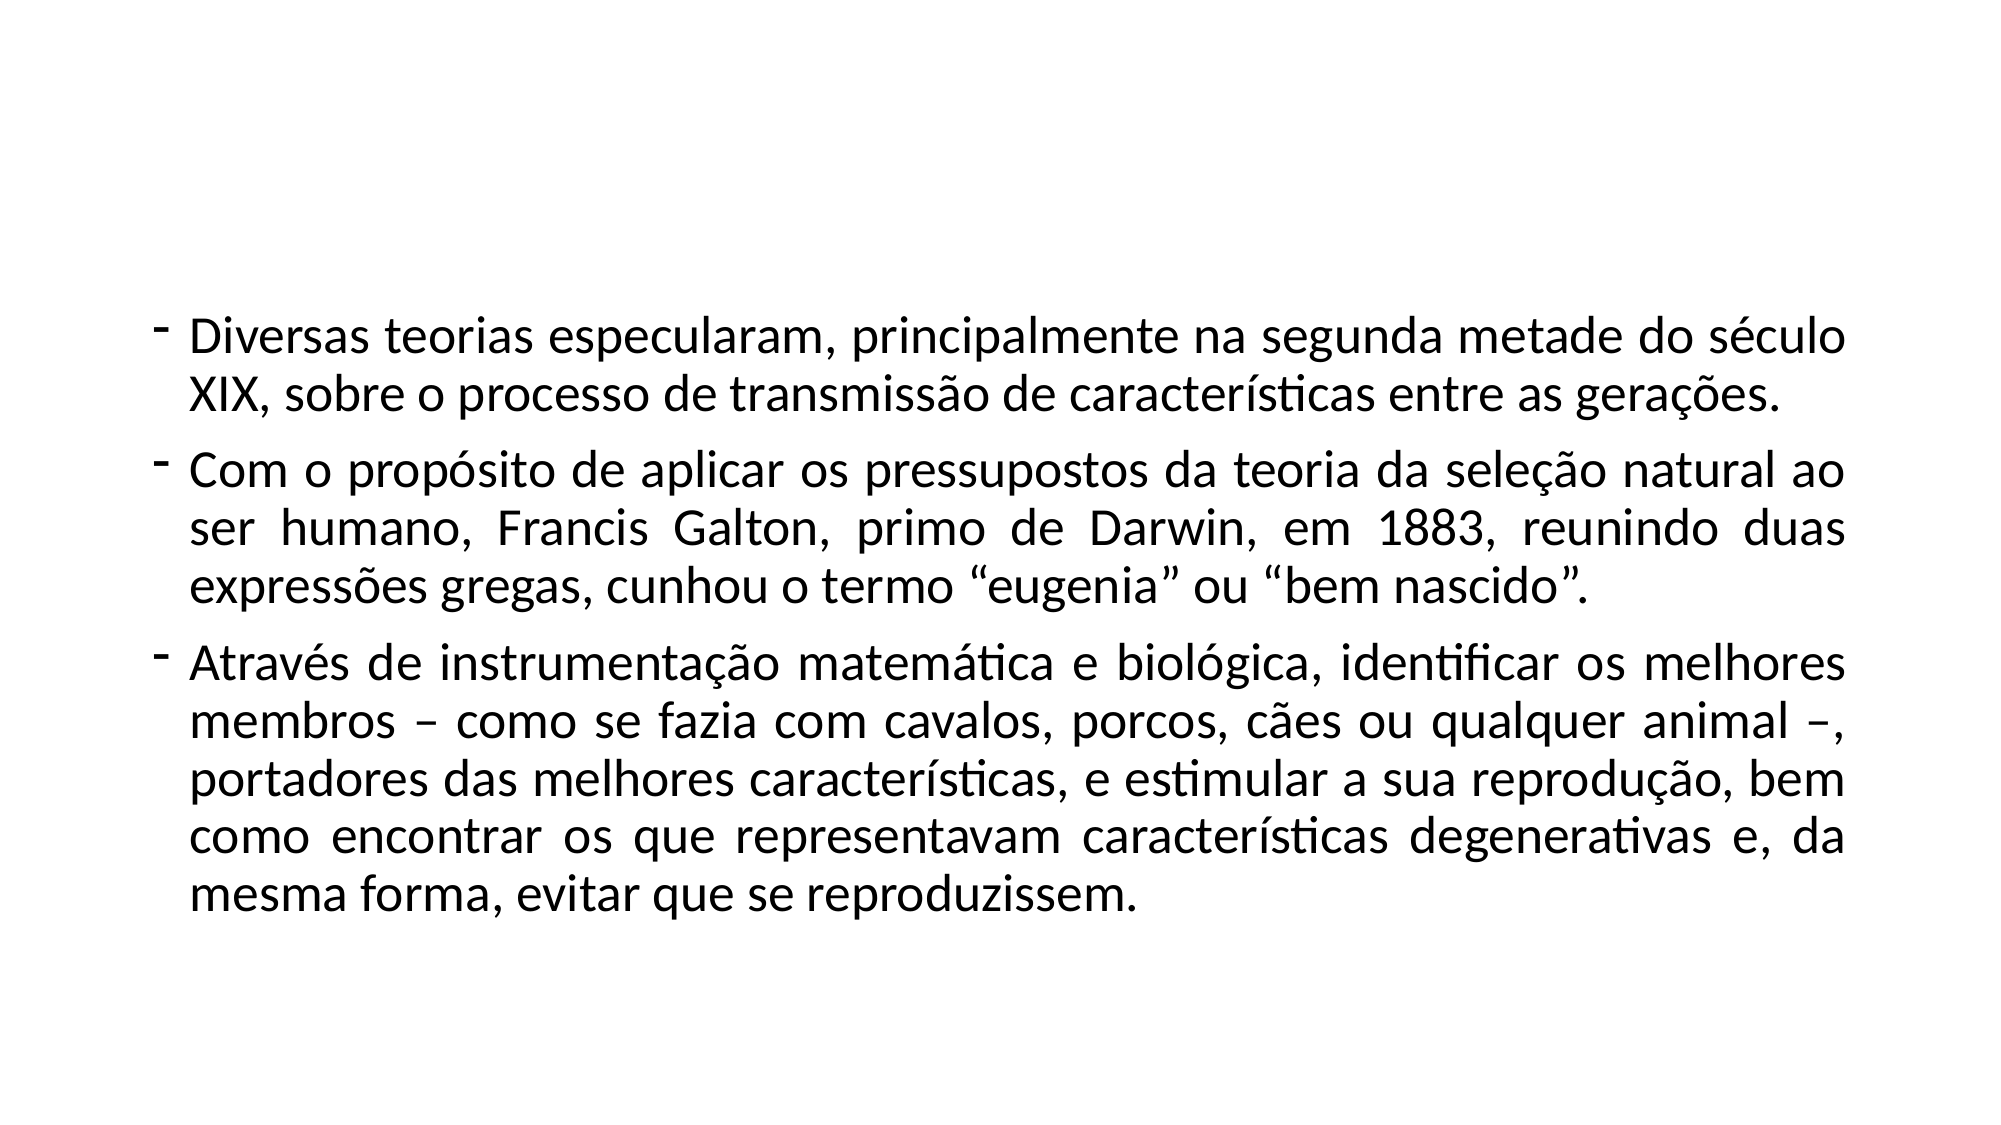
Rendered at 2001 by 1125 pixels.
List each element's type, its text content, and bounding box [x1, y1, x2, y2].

list Diversas teorias especularam, principalmente na segunda metade do século XIX, sobre o processo de transmissão de características entre as gerações. Com o propósito de aplicar os pressupostos da teoria da seleção natural ao ser humano, Francis Galton, primo de Darwin, em 1883, reunindo duas expressões gregas, cunhou o termo “eugenia” ou “bem nascido”. Através de instrumentação matemática e biológica, identificar os melhores membros – como se fazia com cavalos, porcos, cães ou qualquer animal –, portadores das melhores características, e estimular a sua reprodução, bem como encontrar os que representavam características degenerativas e, da mesma forma, evitar que se reproduzissem. [137, 299, 1863, 1014]
